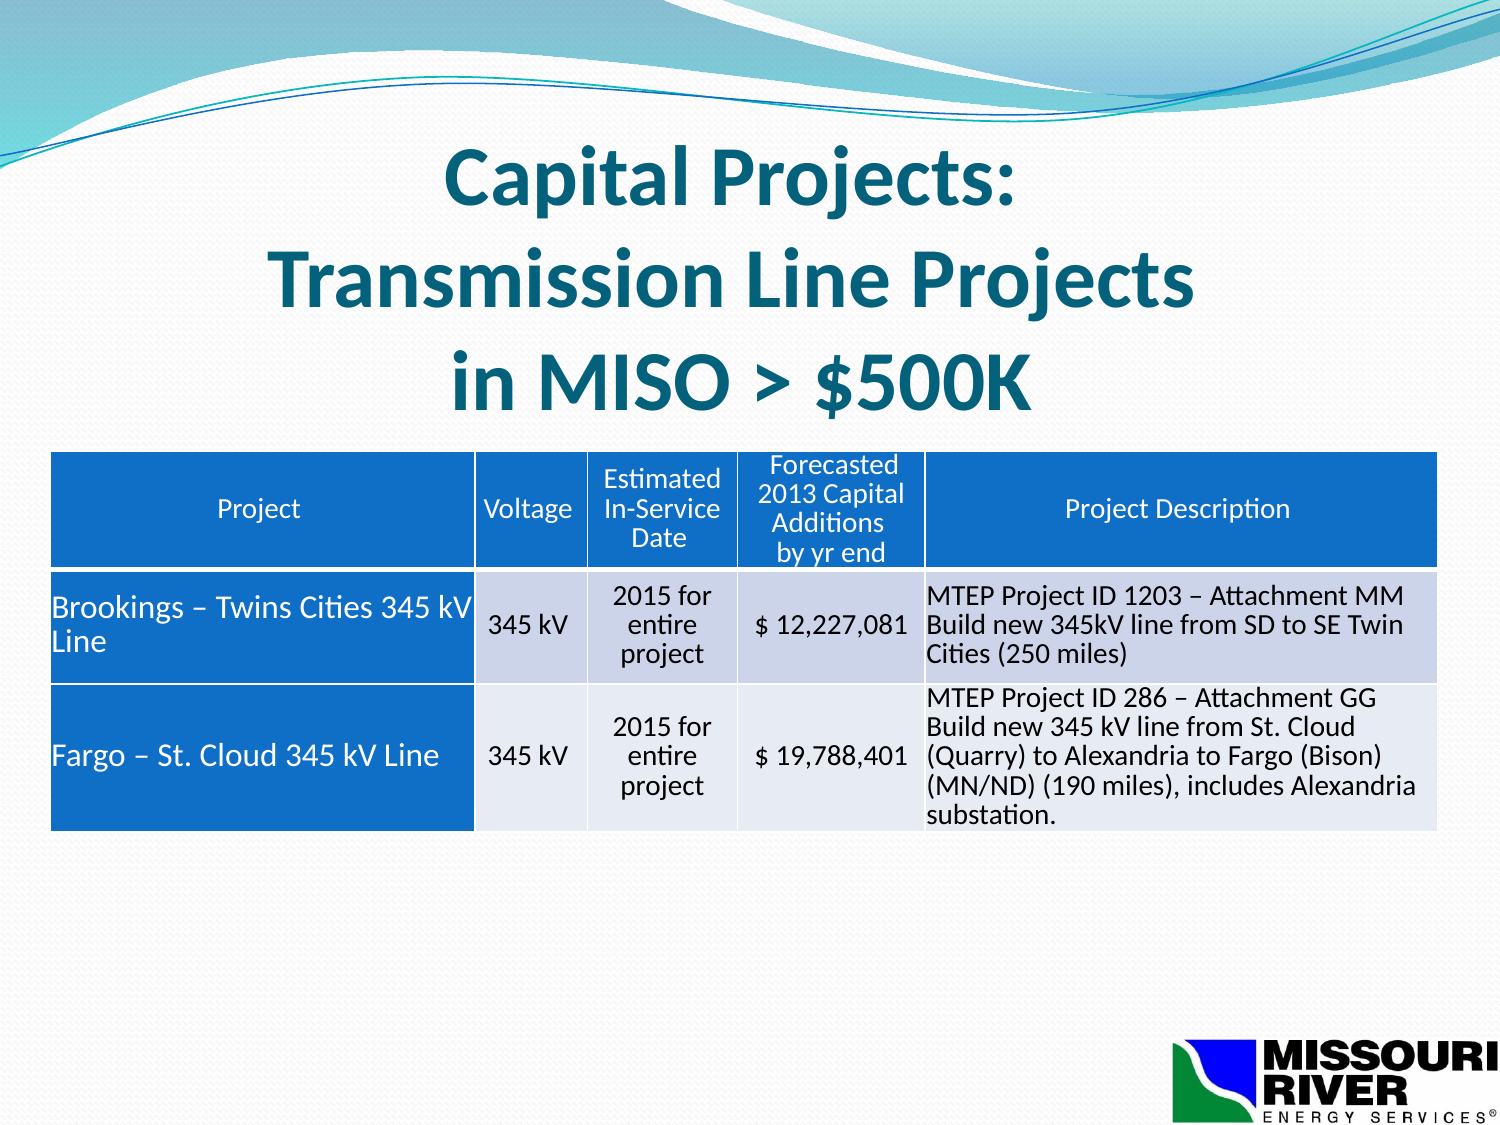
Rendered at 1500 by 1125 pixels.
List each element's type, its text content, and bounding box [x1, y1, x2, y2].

table_cell $ 12,227,081 [738, 572, 924, 683]
table_cell 345 kV [476, 685, 587, 831]
table_cell Brookings – Twins Cities 345 kV Line [51, 572, 474, 683]
table_header Project [51, 452, 474, 567]
table_header Estimated In-Service Date [588, 452, 737, 567]
table_cell $ 19,788,401 [738, 685, 924, 831]
table_cell MTEP Project ID 1203 – Attachment MM Build new 345kV line from SD to SE Twin Cities (250 miles) [926, 572, 1437, 683]
text_box Capital Projects: Transmission Line Projects in MISO > $500K [66, 112, 1417, 300]
table_cell MTEP Project ID 286 – Attachment GG Build new 345 kV line from St. Cloud (Quarry) to Alexandria to Fargo (Bison) (MN/ND) (190 miles), includes Alexandria substation. [926, 685, 1437, 831]
table_cell 2015 for entire project [588, 572, 737, 683]
table_header Voltage [476, 452, 587, 567]
picture [1170, 1037, 1500, 1125]
table_cell 2015 for entire project [588, 685, 737, 831]
table_cell 345 kV [476, 572, 587, 683]
table_cell Fargo – St. Cloud 345 kV Line [51, 685, 474, 831]
table_header Forecasted 2013 Capital Additions by yr end [738, 452, 924, 567]
table_header Project Description [926, 452, 1437, 567]
